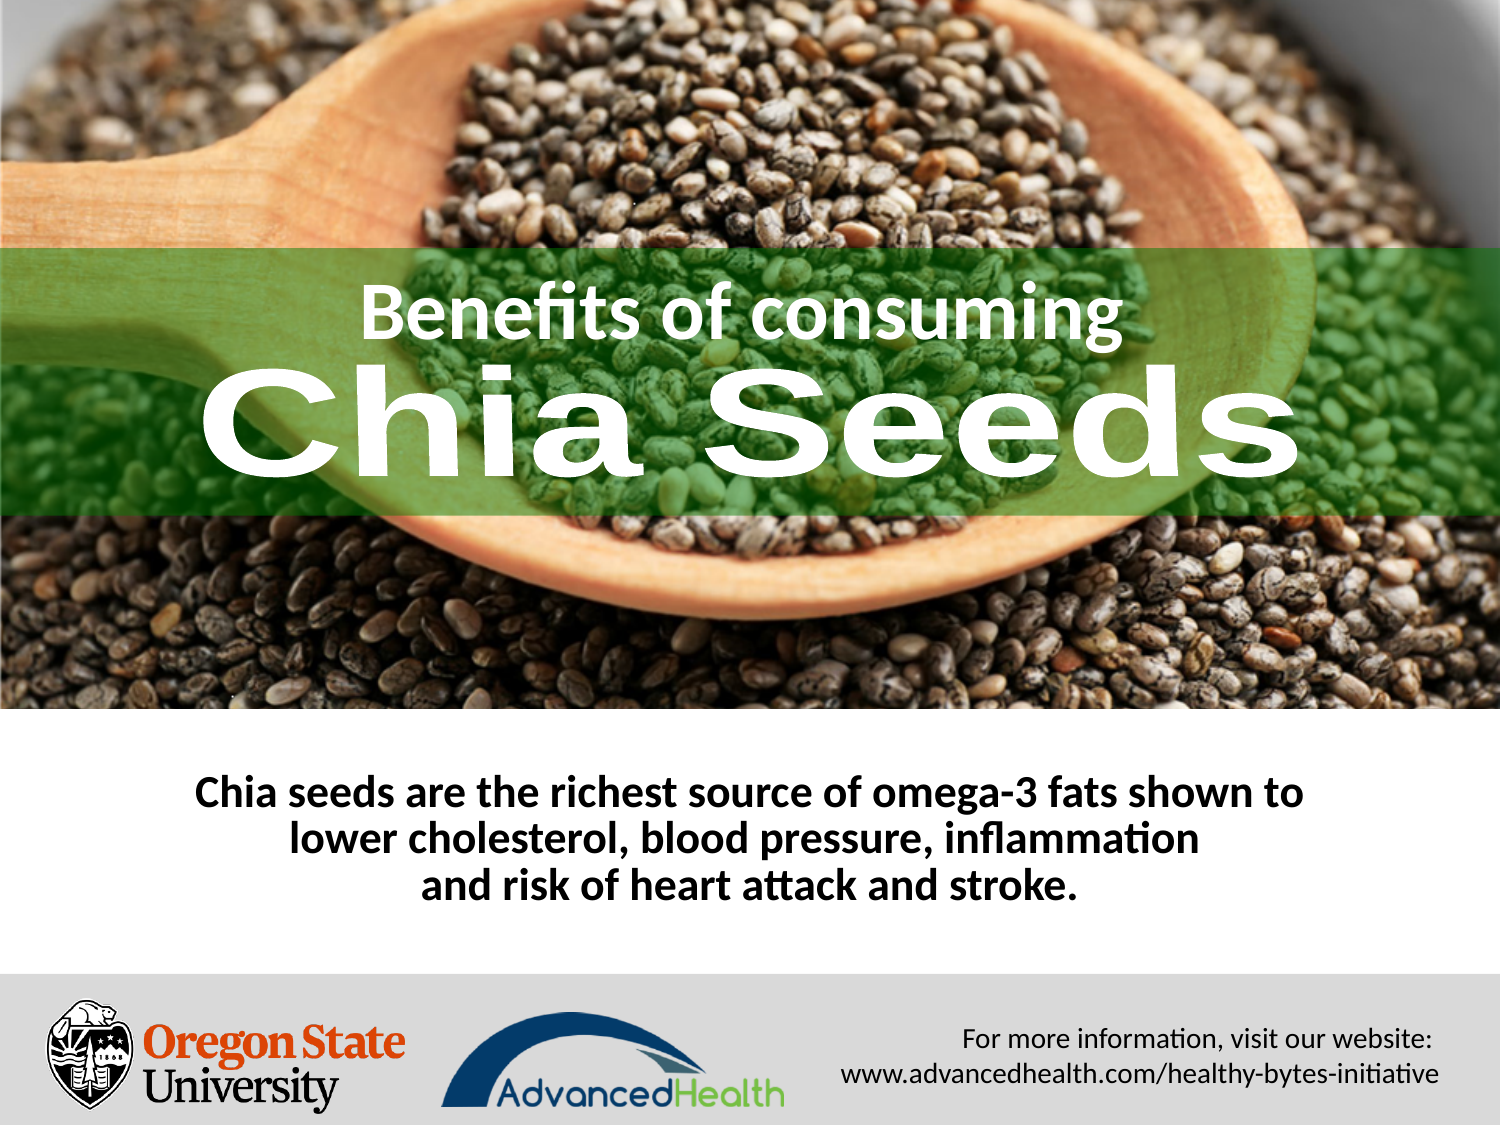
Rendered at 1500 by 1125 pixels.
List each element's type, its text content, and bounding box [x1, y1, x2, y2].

picture [441, 1012, 784, 1107]
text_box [0, 0, 1500, 709]
picture [44, 998, 405, 1114]
text_box Chia seeds are the richest source of omega-3 fats shown to lower cholesterol, blood pressure, inflammation and risk of heart attack and stroke. [19, 763, 1481, 905]
text_box [0, 973, 1500, 1125]
text_box For more information, visit our website: www.advancedhealth.com/healthy-bytes-initiative [808, 1013, 1446, 1112]
